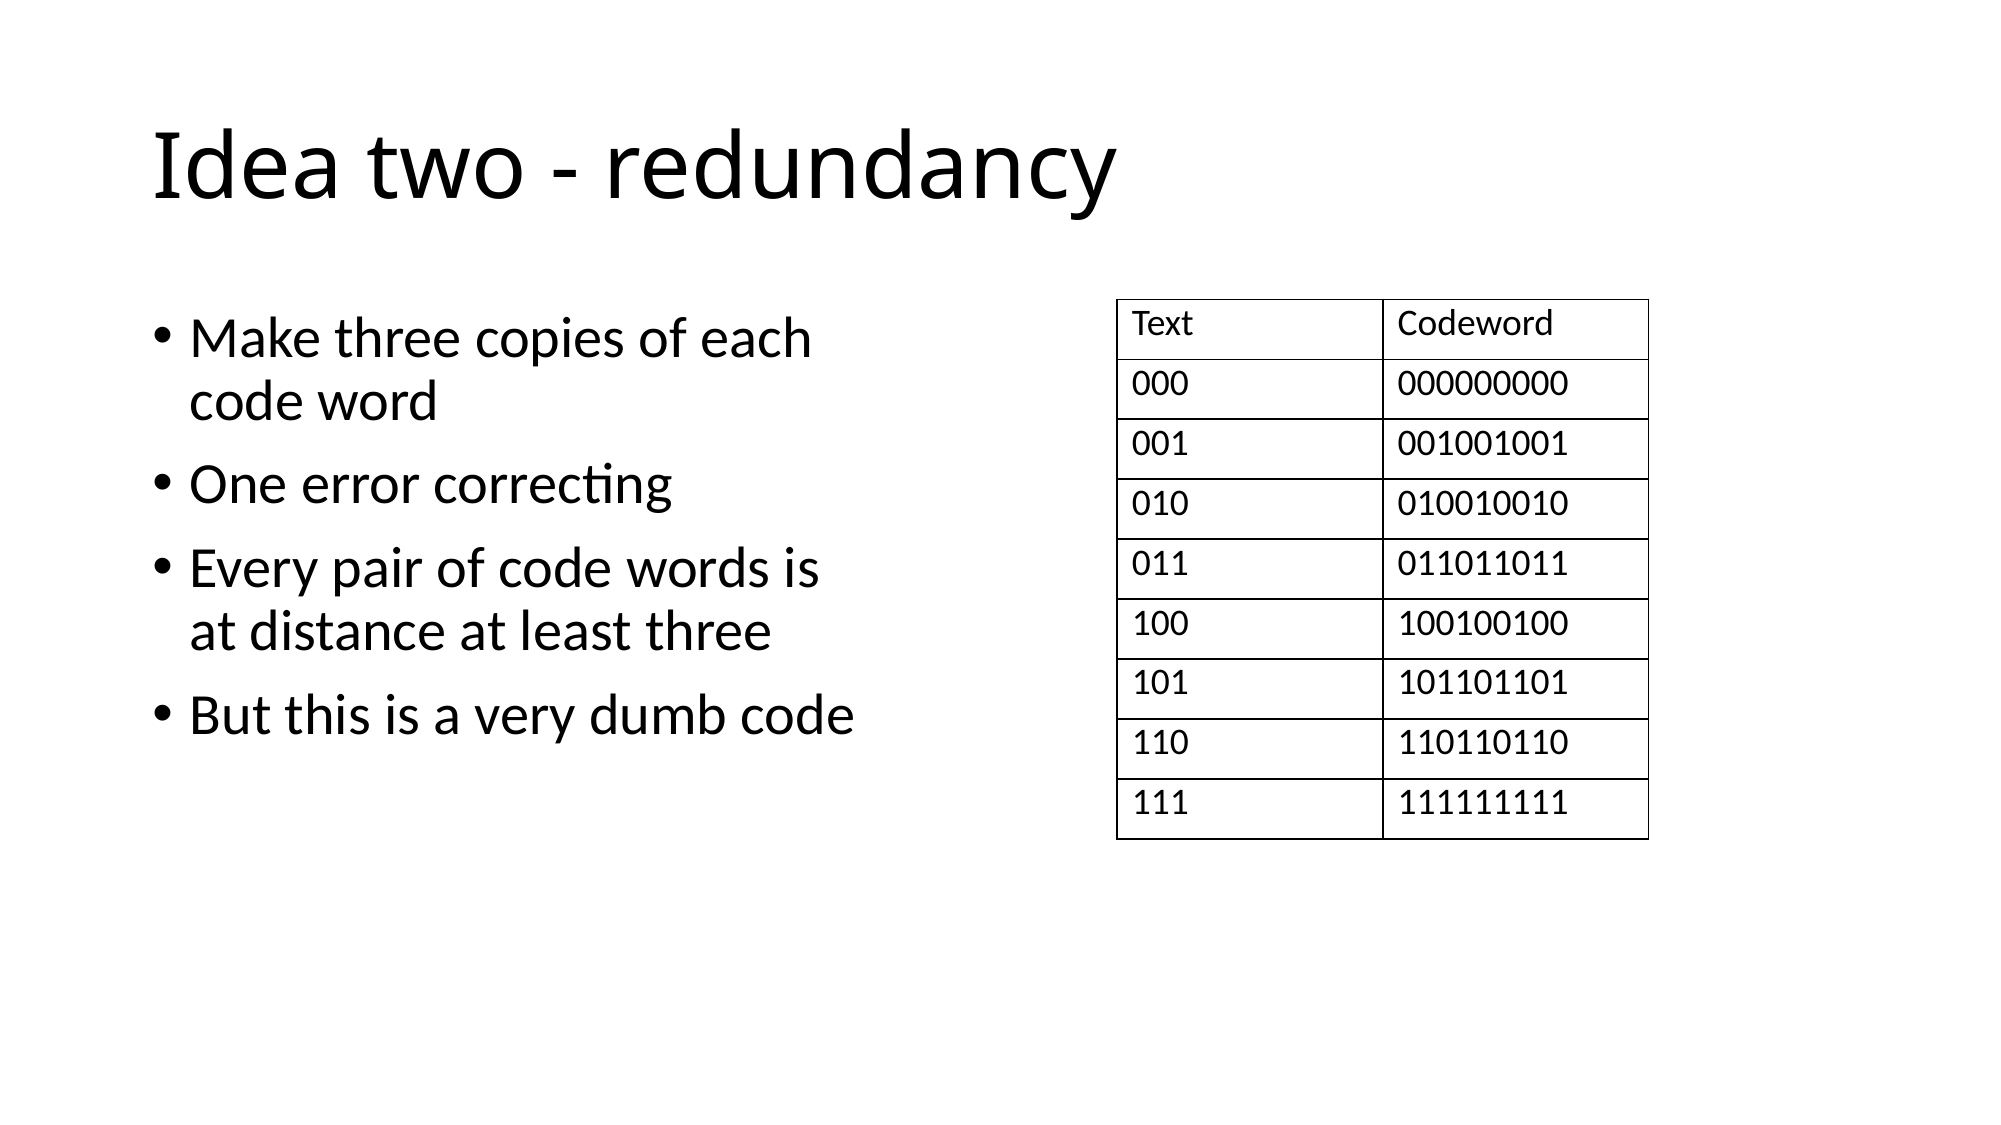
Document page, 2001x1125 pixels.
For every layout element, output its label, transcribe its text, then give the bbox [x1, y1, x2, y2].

table_cell 000000000 [1384, 360, 1648, 418]
title Idea two - redundancy [137, 59, 1863, 278]
table_header Text [1118, 300, 1382, 359]
table_cell 001 [1118, 420, 1382, 478]
list Make three copies of each code word One error correcting Every pair of code words is at distance at least three But this is a very dumb code [137, 299, 894, 1014]
table_cell 110110110 [1384, 720, 1648, 778]
table_header Codeword [1384, 300, 1648, 359]
table_cell 111111111 [1384, 780, 1648, 838]
table_cell 001001001 [1384, 420, 1648, 478]
table_cell 010010010 [1384, 480, 1648, 538]
table_cell 100 [1118, 600, 1382, 658]
table_cell 101 [1118, 660, 1382, 718]
table_cell 111 [1118, 780, 1382, 838]
table_cell 010 [1118, 480, 1382, 538]
table_cell 011011011 [1384, 540, 1648, 598]
table_cell 110 [1118, 720, 1382, 778]
table_cell 011 [1118, 540, 1382, 598]
table_cell 100100100 [1384, 600, 1648, 658]
table_cell 000 [1118, 360, 1382, 418]
table_cell 101101101 [1384, 660, 1648, 718]
